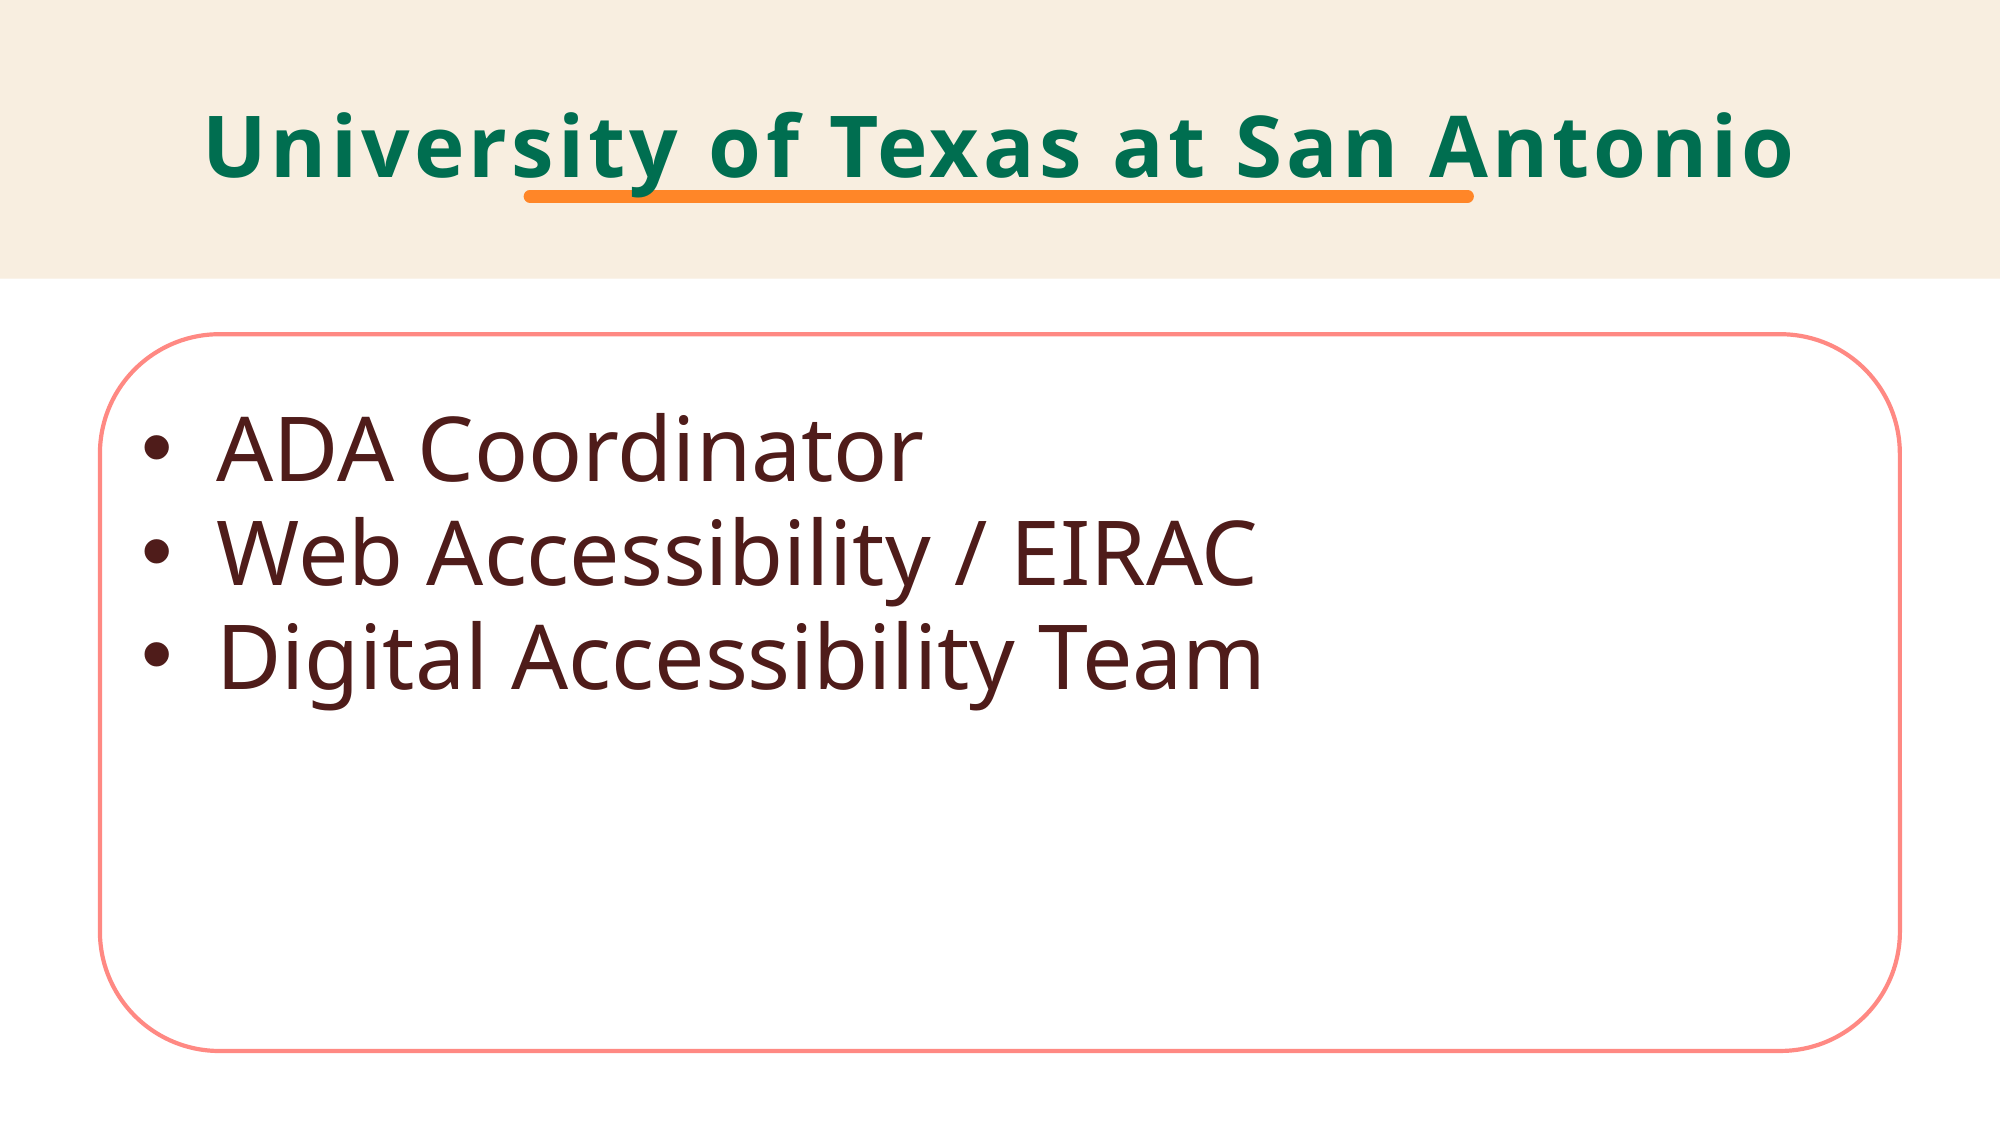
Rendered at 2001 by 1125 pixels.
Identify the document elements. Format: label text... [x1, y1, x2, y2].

list ADA Coordinator Web Accessibility / EIRAC Digital Accessibility Team [121, 398, 1832, 1007]
title University of Texas at San Antonio [99, 73, 1900, 229]
